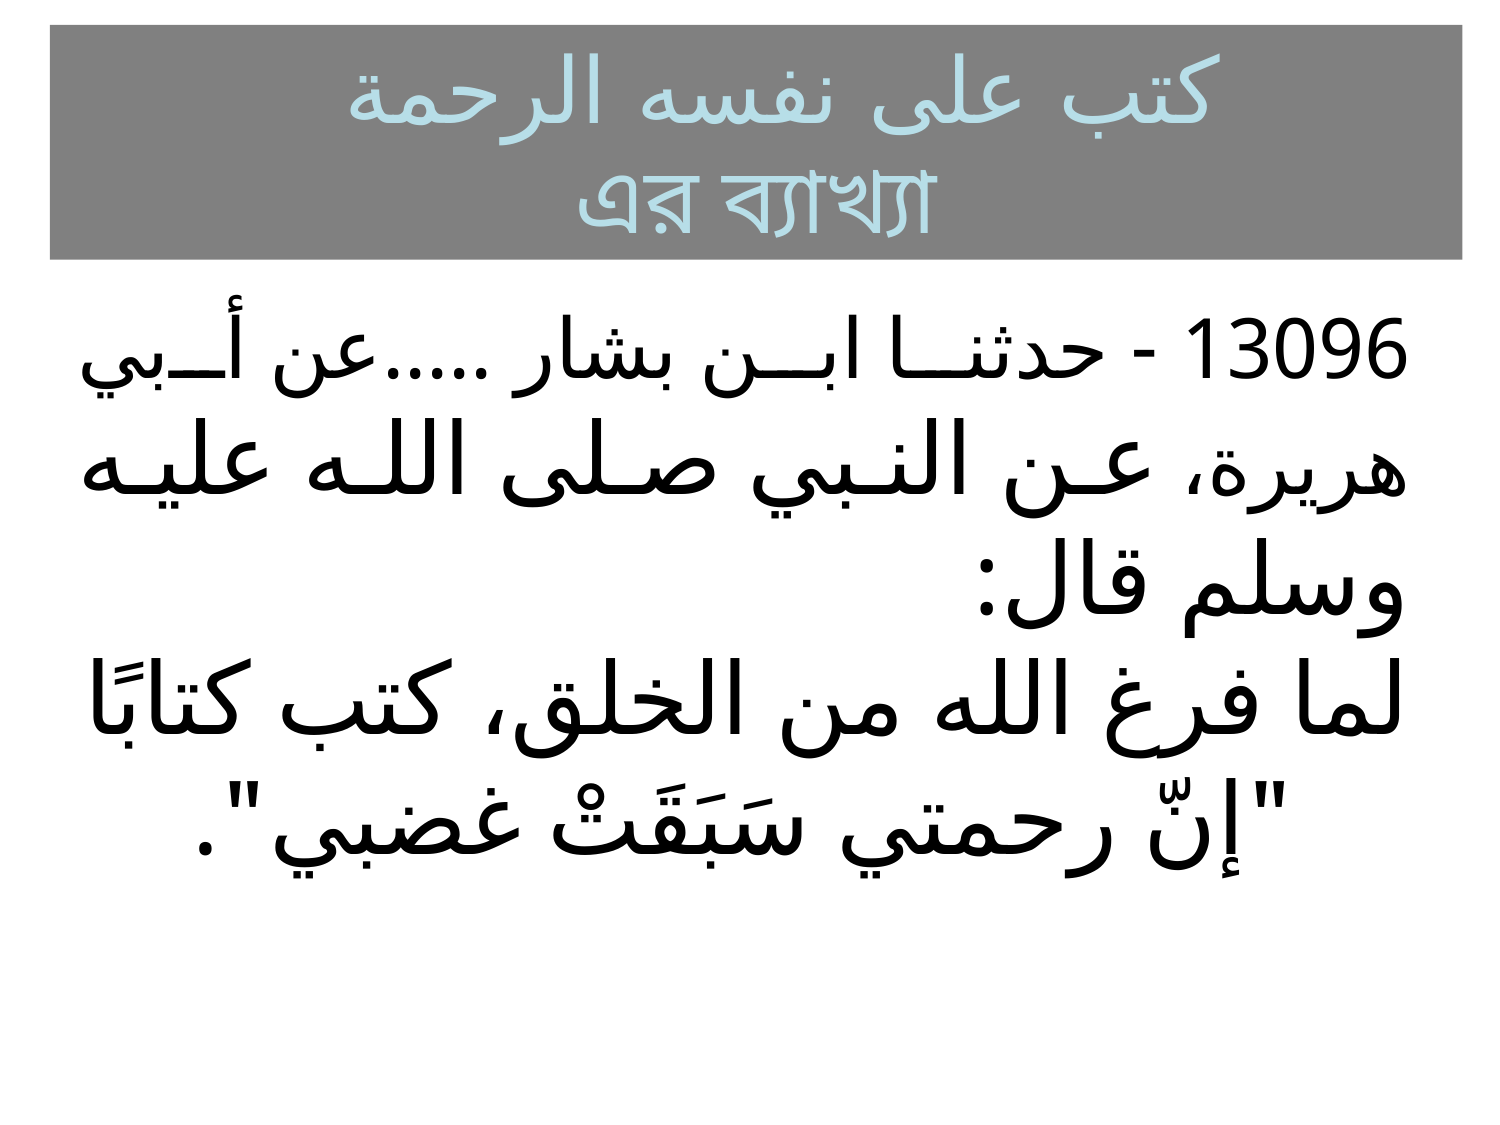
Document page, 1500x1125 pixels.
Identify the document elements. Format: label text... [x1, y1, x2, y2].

text_box 13096 - حدثنا ابن بشار .....عن أبي هريرة، عن النبي صلى الله عليه وسلم قال: لما فرغ الله من الخلق، كتب كتابًا "إنّ رحمتي سَبَقَتْ غضبي". [62, 287, 1425, 882]
text_box كتب على نفسه الرحمة এর ব্যাখ্যা [49, 24, 1463, 260]
